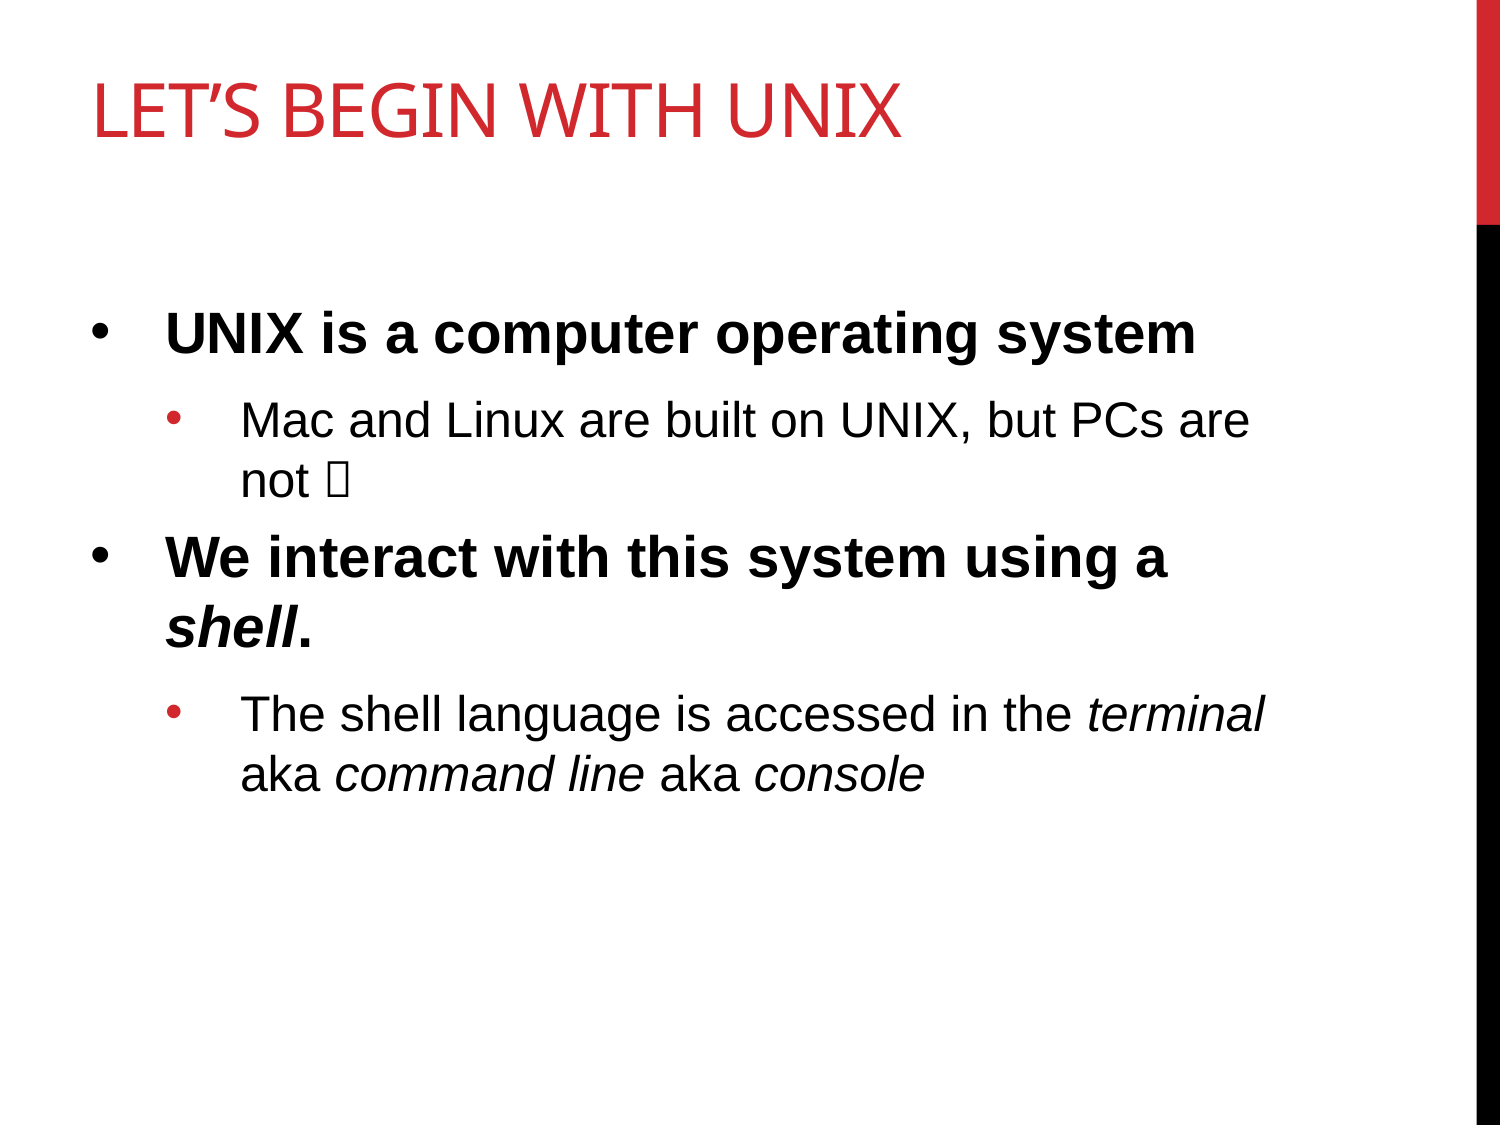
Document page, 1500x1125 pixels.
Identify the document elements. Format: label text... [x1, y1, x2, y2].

list UNIX is a computer operating system Mac and Linux are built on UNIX, but PCs are not  We interact with this system using a shell. The shell language is accessed in the terminal aka command line aka console [75, 287, 1325, 1005]
title Let’s begin with unix [75, 25, 1325, 250]
